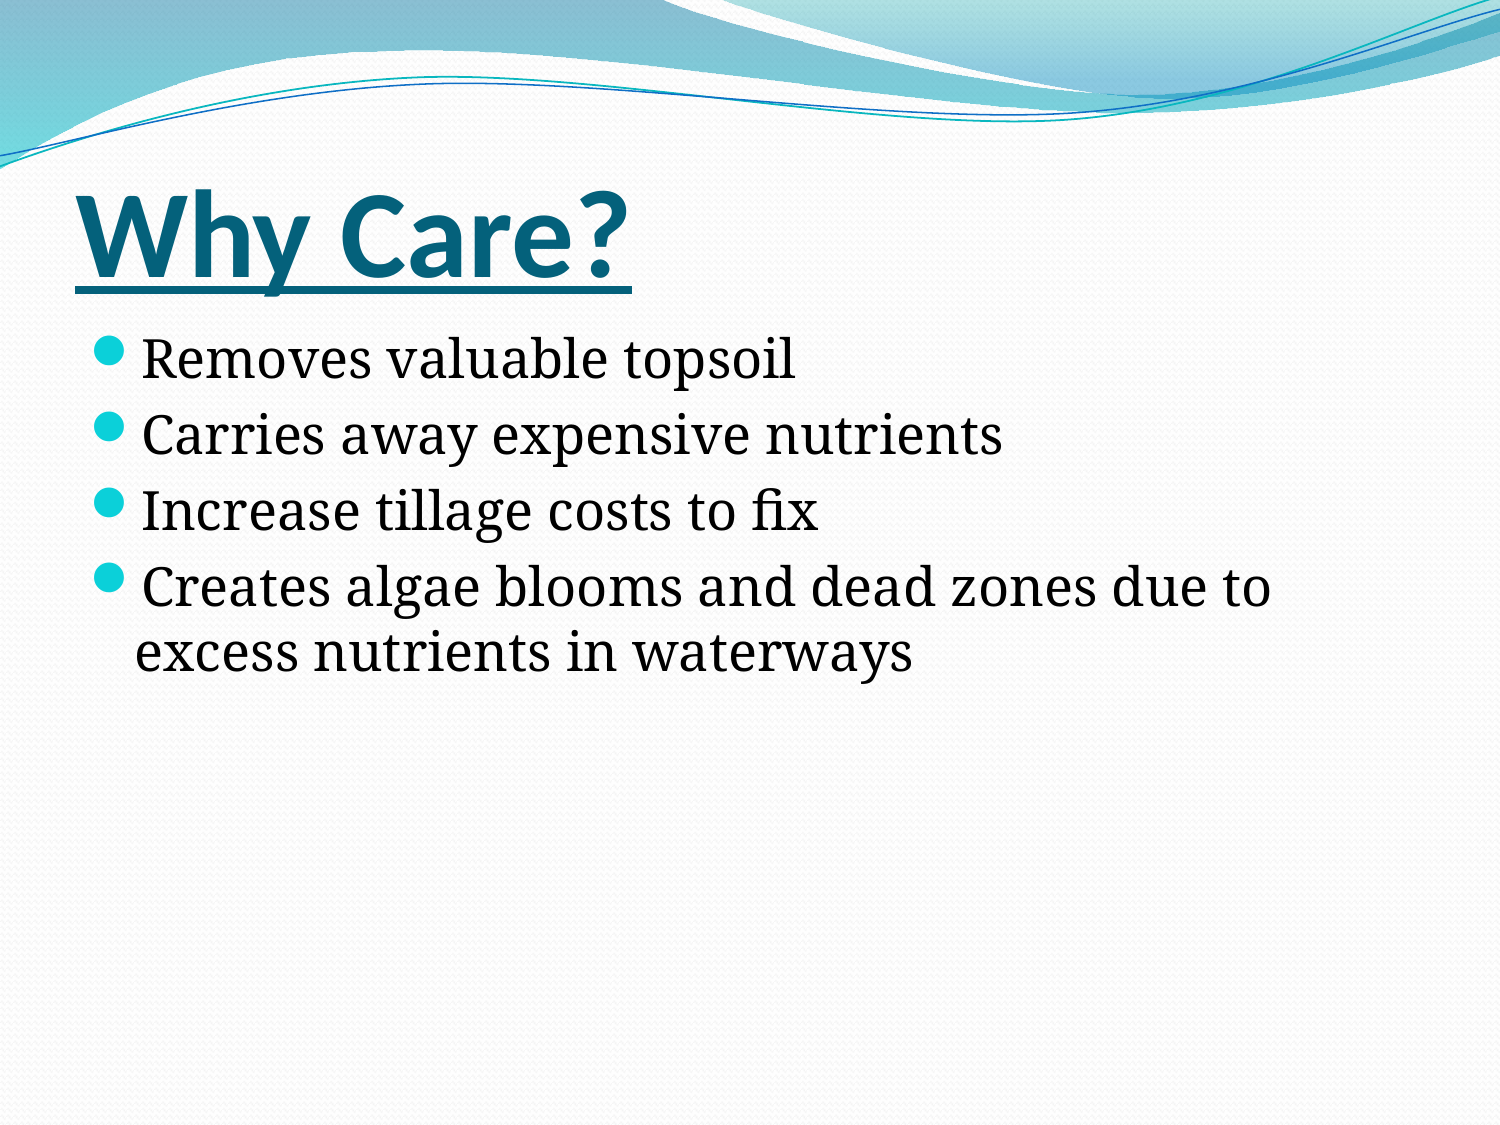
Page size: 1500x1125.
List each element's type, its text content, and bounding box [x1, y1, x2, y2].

title Why Care? [75, 115, 1425, 303]
list Removes valuable topsoil Carries away expensive nutrients Increase tillage costs to fix Creates algae blooms and dead zones due to excess nutrients in waterways [75, 317, 1425, 1038]
